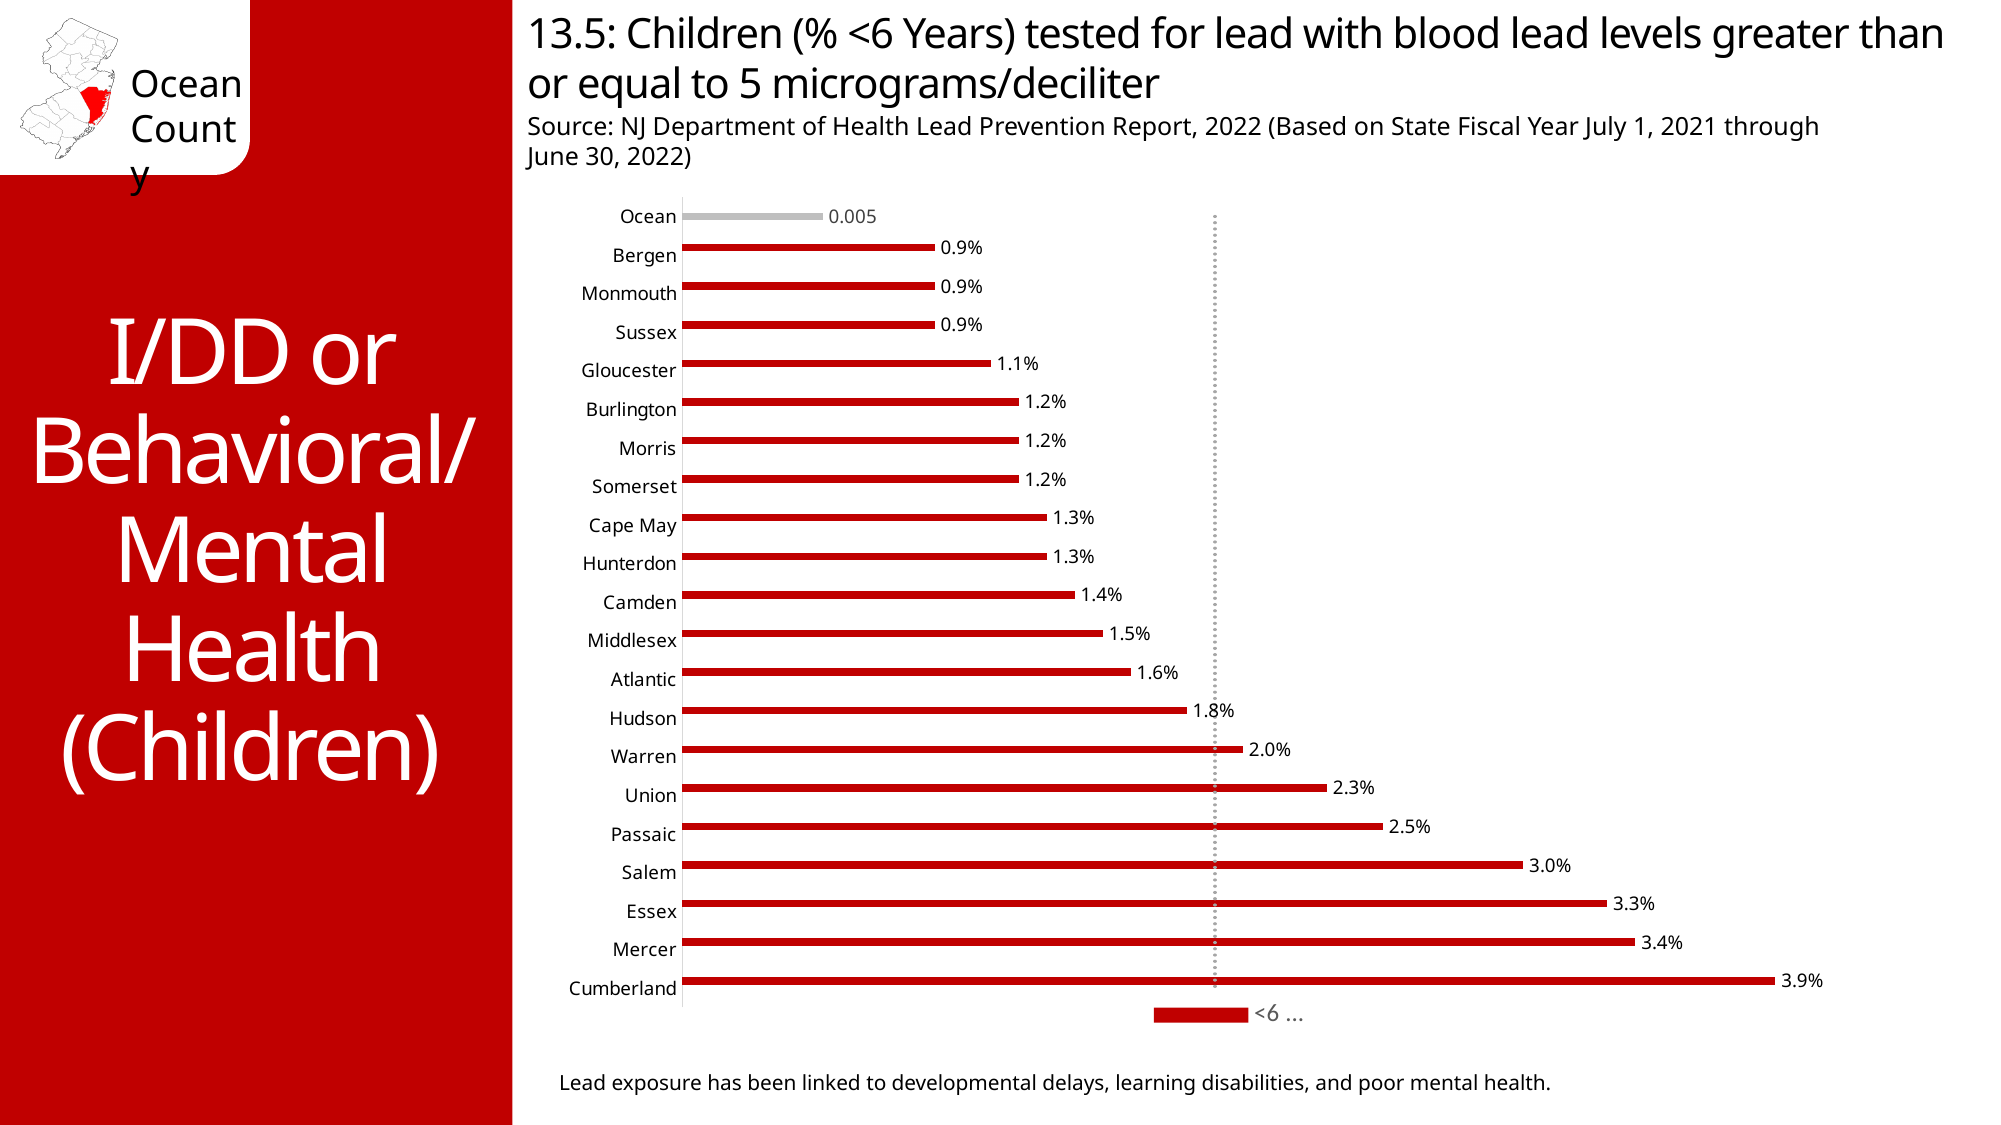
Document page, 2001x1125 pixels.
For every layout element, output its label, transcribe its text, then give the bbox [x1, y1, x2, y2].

picture [20, 18, 118, 138]
text_box Source: NJ Department of Health Lead Prevention Report, 2022 (Based on State Fiscal Year July 1, 2021 through June 30, 2022) [512, 103, 1891, 178]
chart [545, 162, 1959, 1101]
text_box 13.5: Children (% <6 Years) tested for lead with blood lead levels greater than or equal to 5 micrograms/deciliter [512, 0, 1992, 115]
text_box I/DD or Behavioral/Mental Health (Children) [0, 138, 517, 1039]
